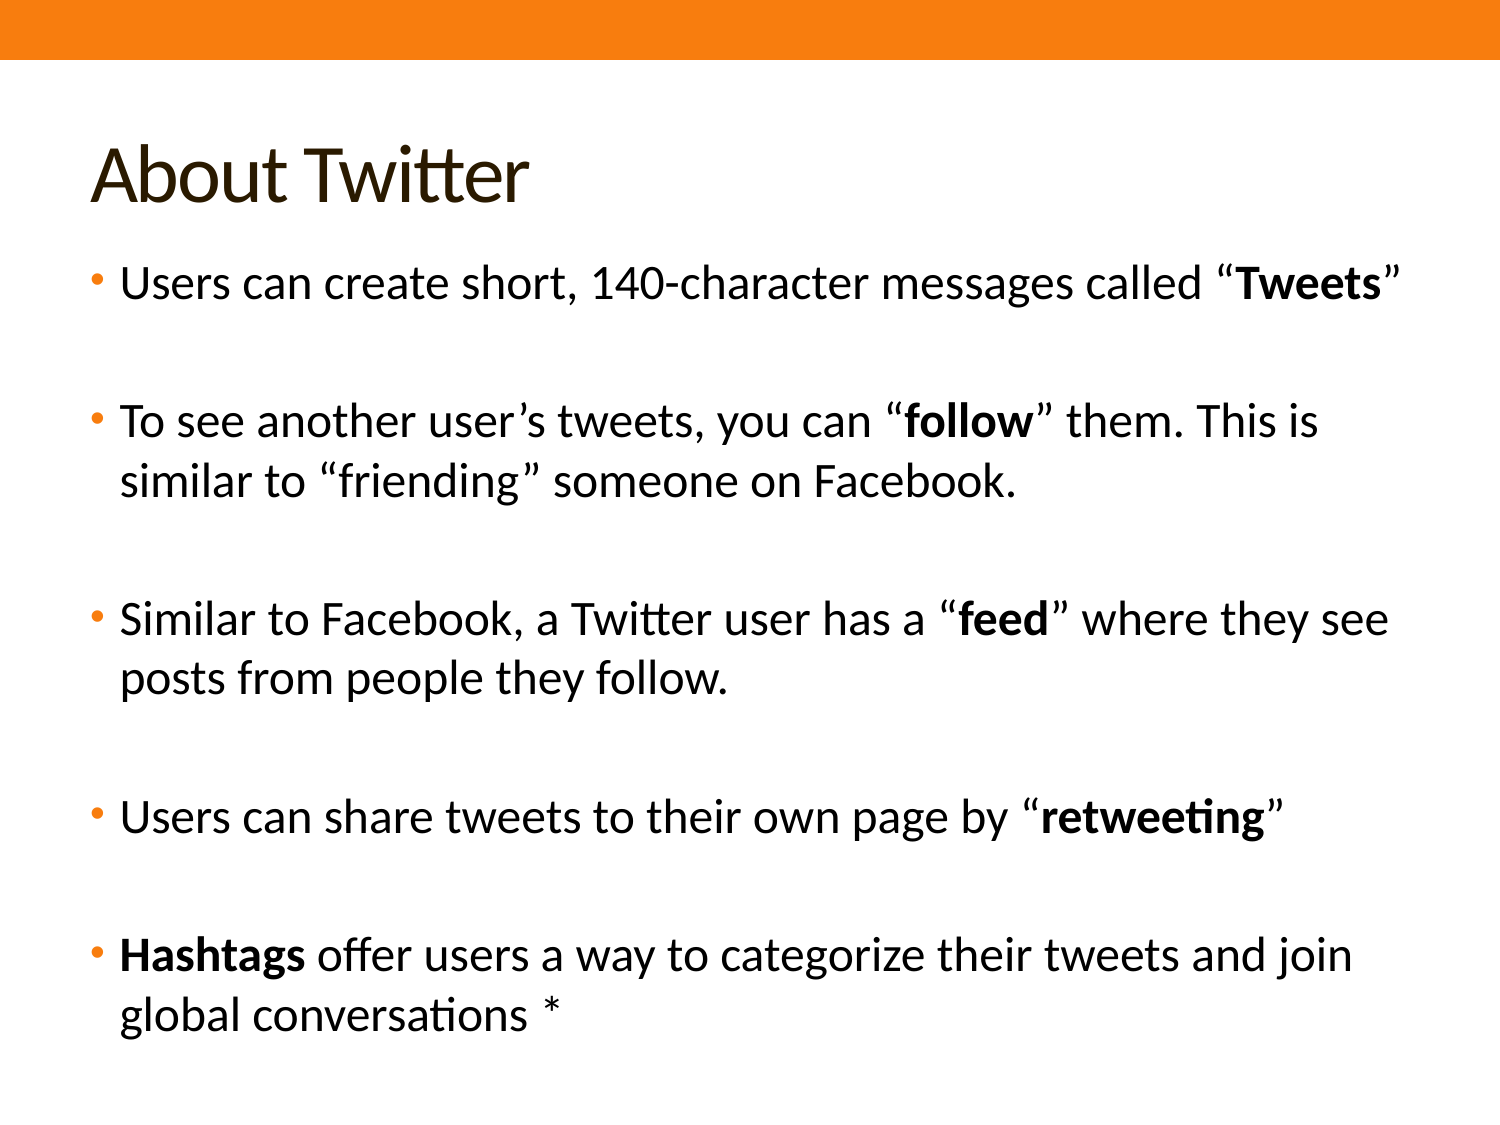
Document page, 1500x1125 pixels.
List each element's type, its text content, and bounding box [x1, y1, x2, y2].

list Users can create short, 140-character messages called “Tweets” To see another user’s tweets, you can “follow” them. This is similar to “friending” someone on Facebook. Similar to Facebook, a Twitter user has a “feed” where they see posts from people they follow. Users can share tweets to their own page by “retweeting” Hashtags offer users a way to categorize their tweets and join global conversations * [75, 242, 1425, 1068]
title About Twitter [75, 87, 1425, 242]
